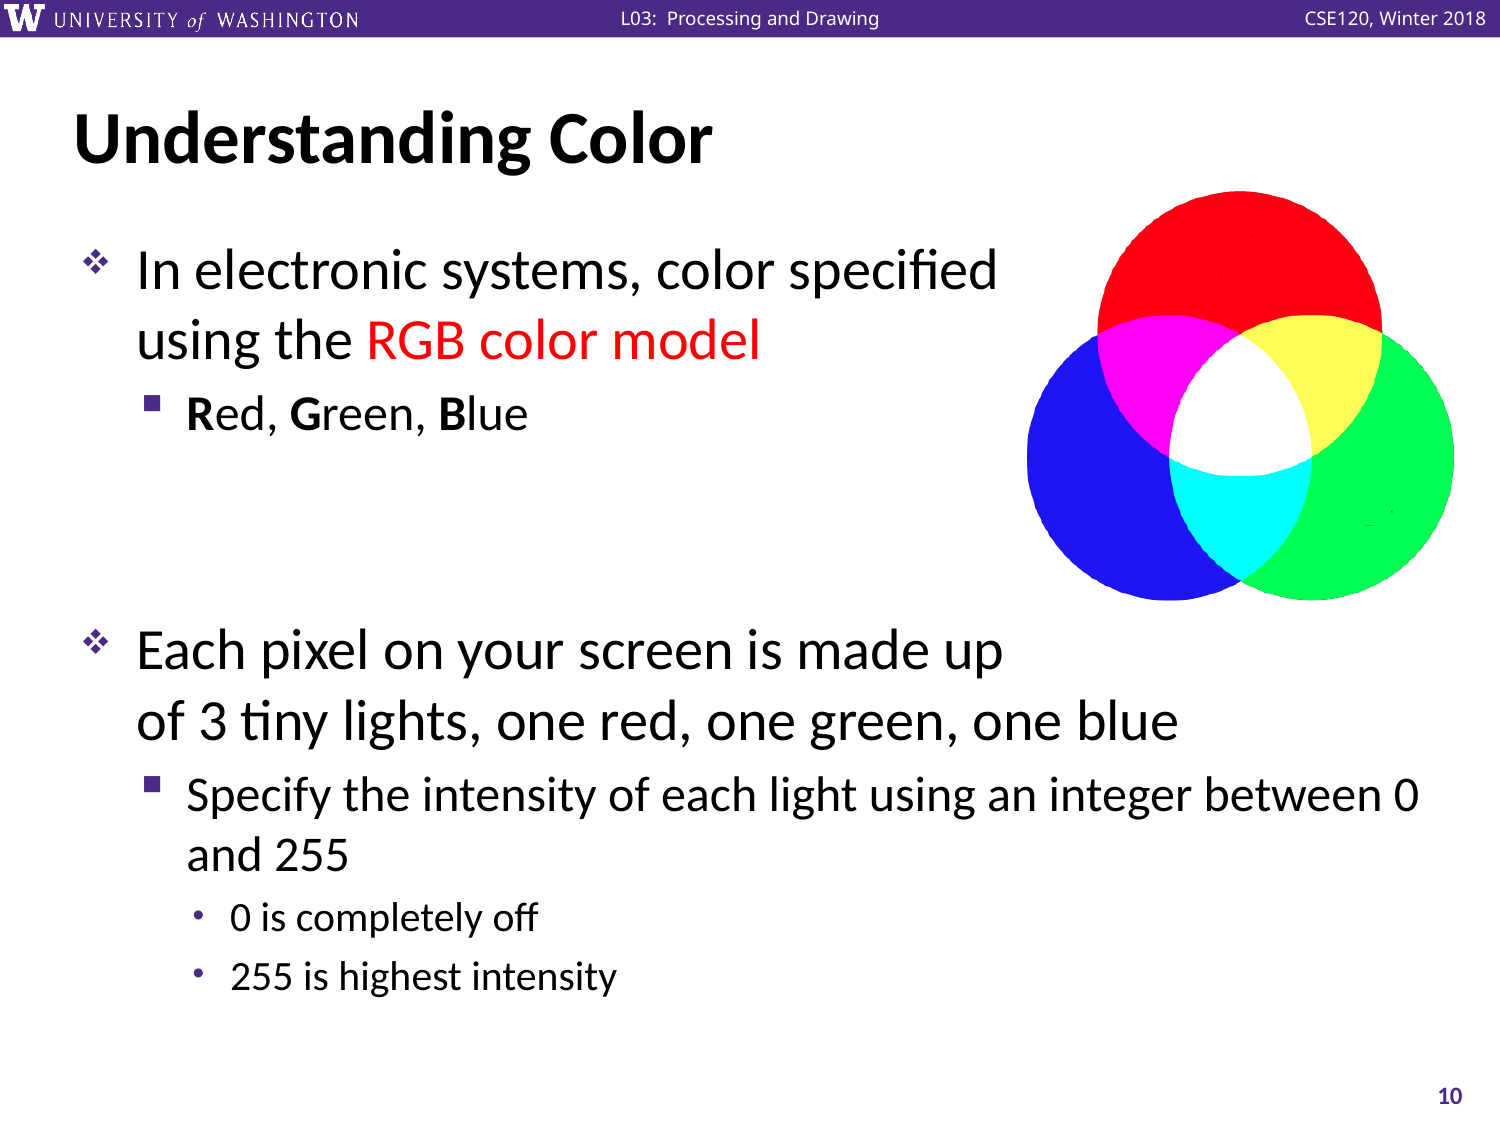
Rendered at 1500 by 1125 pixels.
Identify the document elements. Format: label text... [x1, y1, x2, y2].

title Understanding Color [58, 71, 1438, 197]
slide_number 10 [1400, 1065, 1500, 1125]
picture [4, 4, 358, 32]
picture [1021, 177, 1458, 614]
list In electronic systems, color specified using the RGB color model Red, Green, Blue Each pixel on your screen is made up of 3 tiny lights, one red, one green, one blue Specify the intensity of each light using an integer between 0 and 255 0 is completely off 255 is highest intensity [64, 223, 1438, 899]
